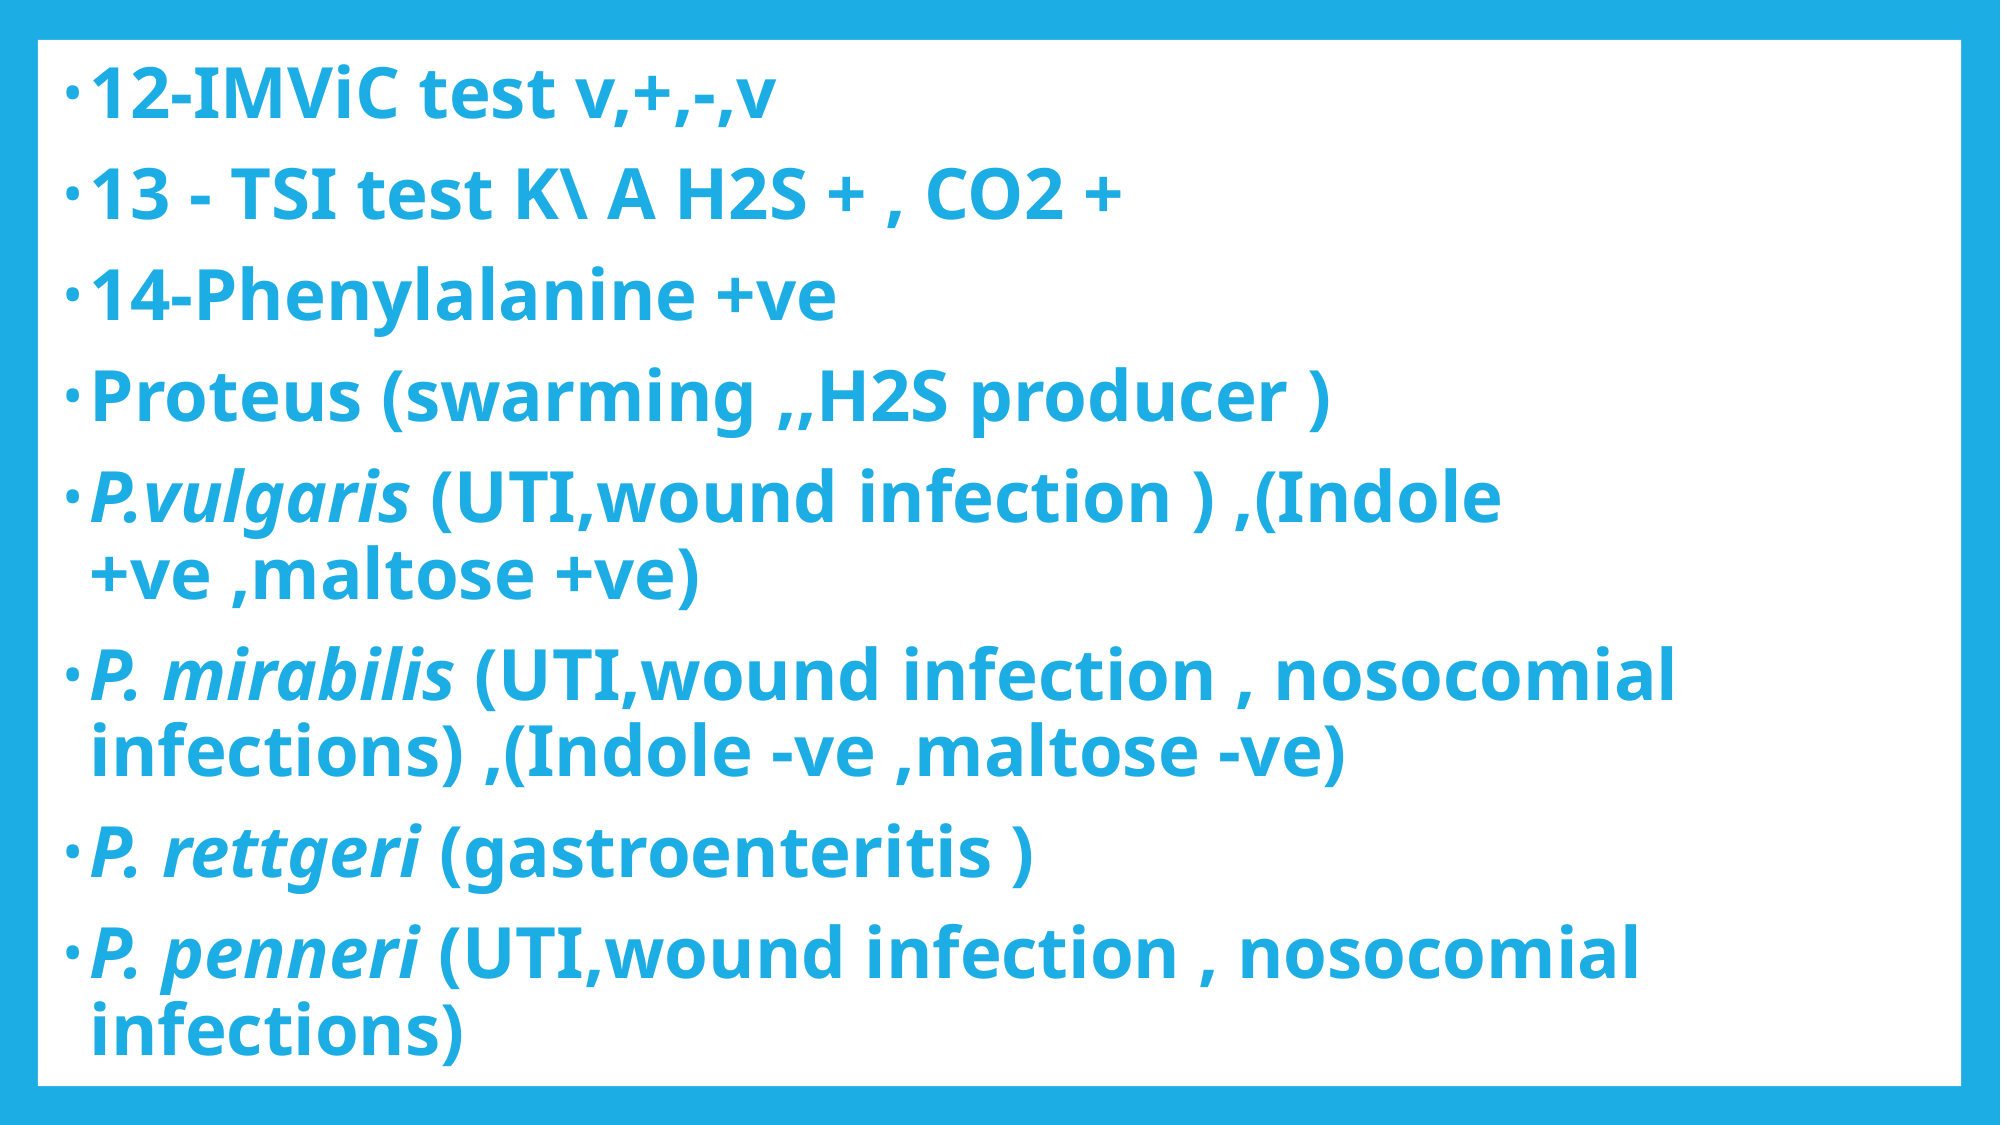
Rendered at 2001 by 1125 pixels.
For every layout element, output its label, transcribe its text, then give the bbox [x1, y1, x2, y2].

list 12-IMViC test v,+,-,v 13 - TSI test K\ A H2S + , CO2 + 14-Phenylalanine +ve Proteus (swarming ,,H2S producer ) P.vulgaris (UTI,wound infection ) ,(Indole +ve ,maltose +ve) P. mirabilis (UTI,wound infection , nosocomial infections) ,(Indole -ve ,maltose -ve) P. rettgeri (gastroenteritis ) P. penneri (UTI,wound infection , nosocomial infections) [40, 50, 1967, 1081]
